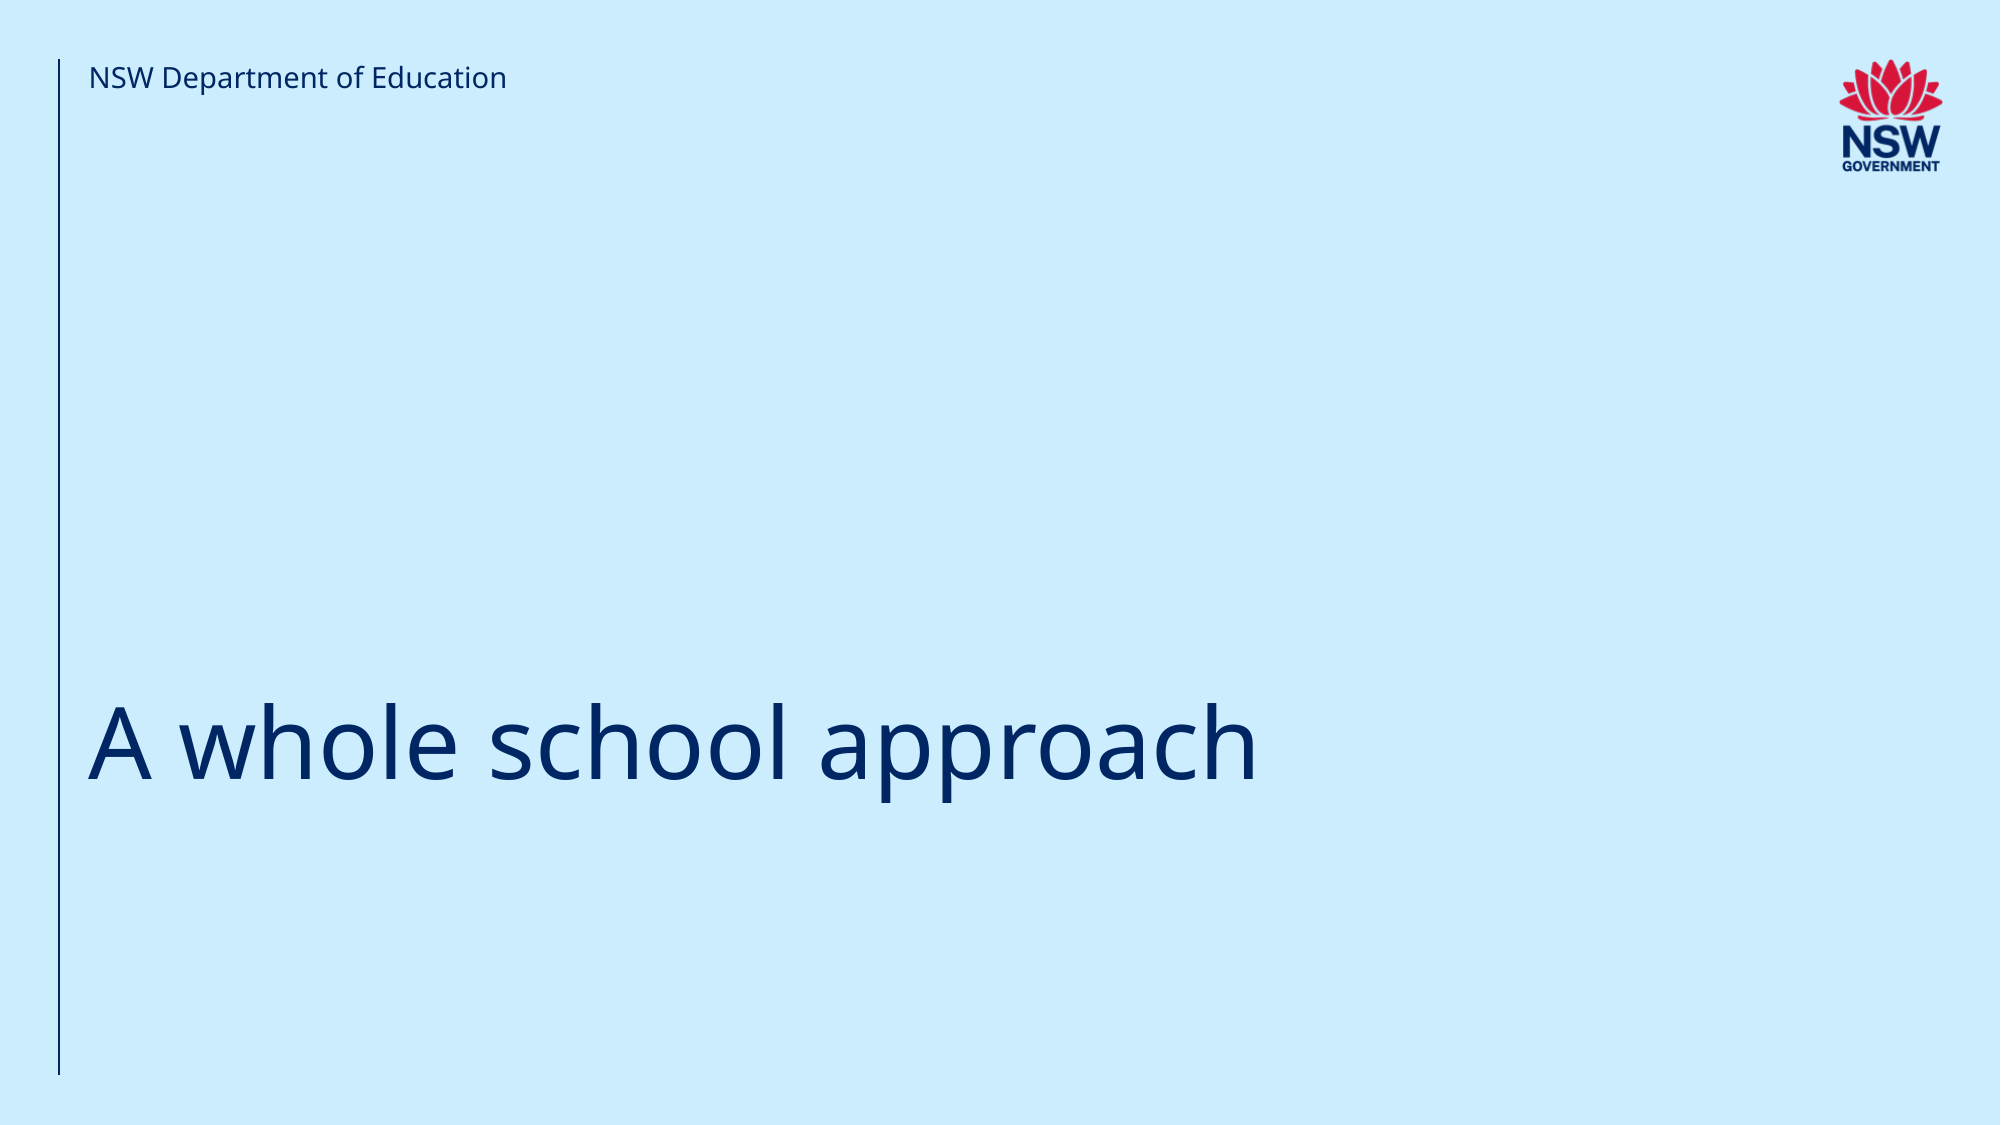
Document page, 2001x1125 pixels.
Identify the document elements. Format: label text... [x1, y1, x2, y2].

title A whole school approach [88, 667, 1500, 799]
footer NSW Department of Education [88, 59, 827, 119]
picture [1839, 59, 1943, 172]
